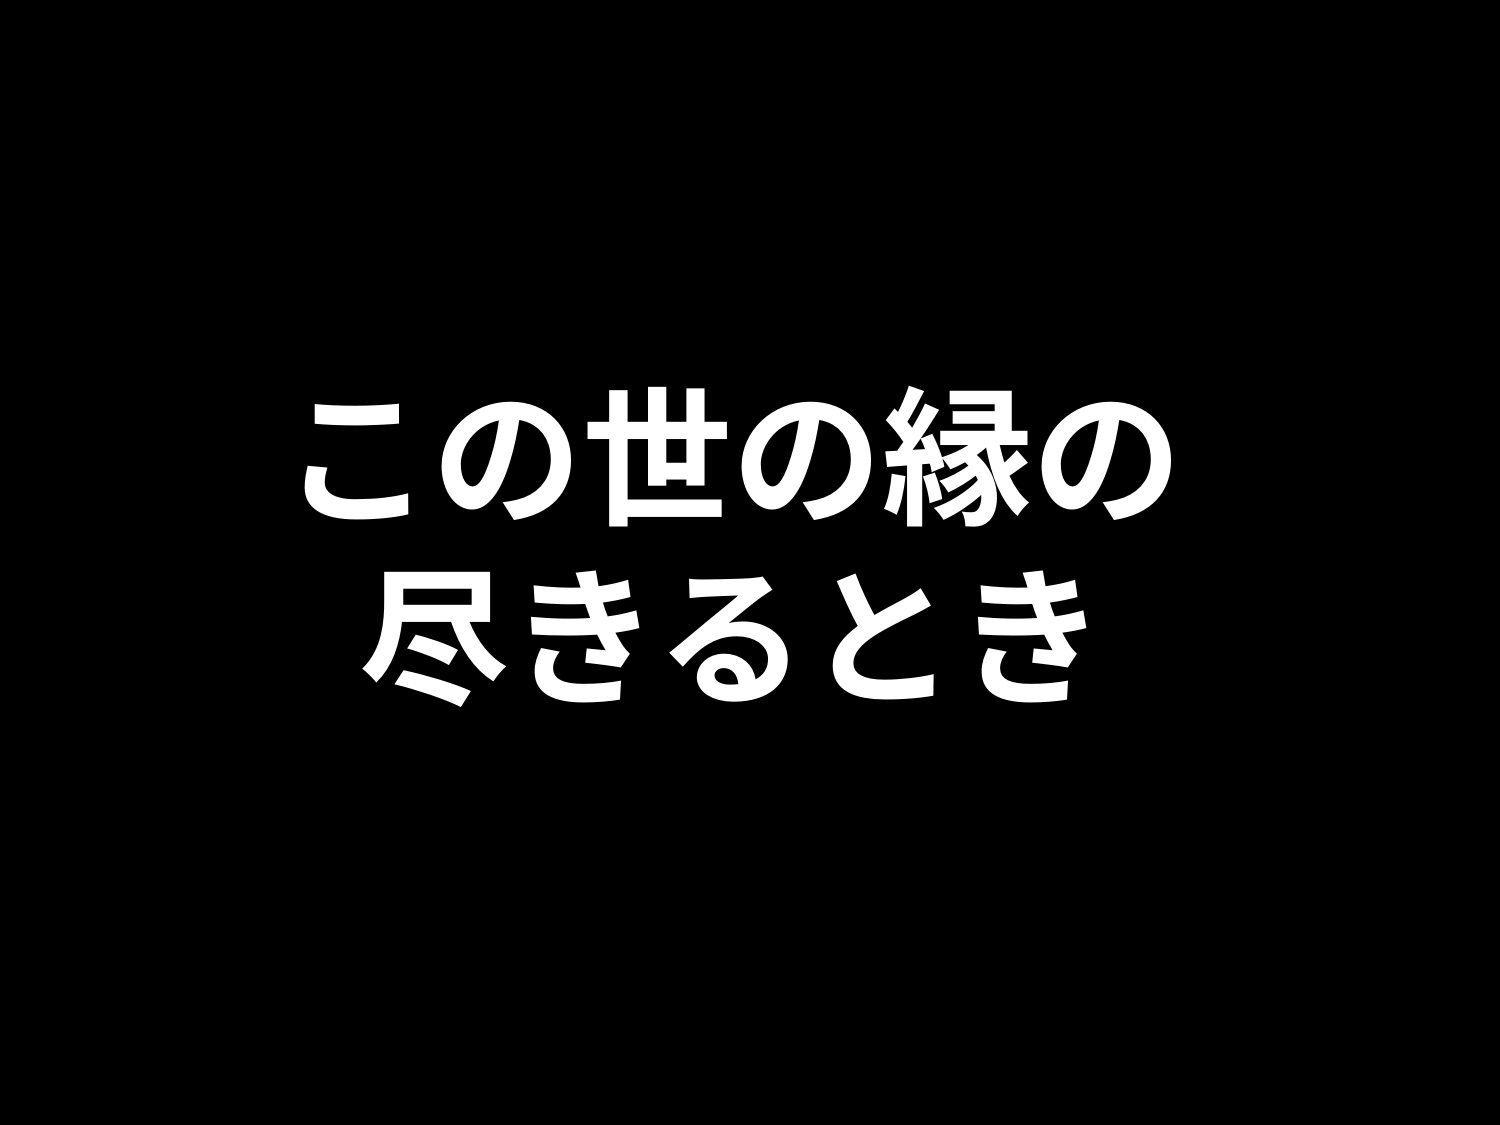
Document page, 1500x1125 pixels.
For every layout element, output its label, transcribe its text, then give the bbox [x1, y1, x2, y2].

text_box この世の縁の 尽きるとき [0, 355, 1466, 731]
